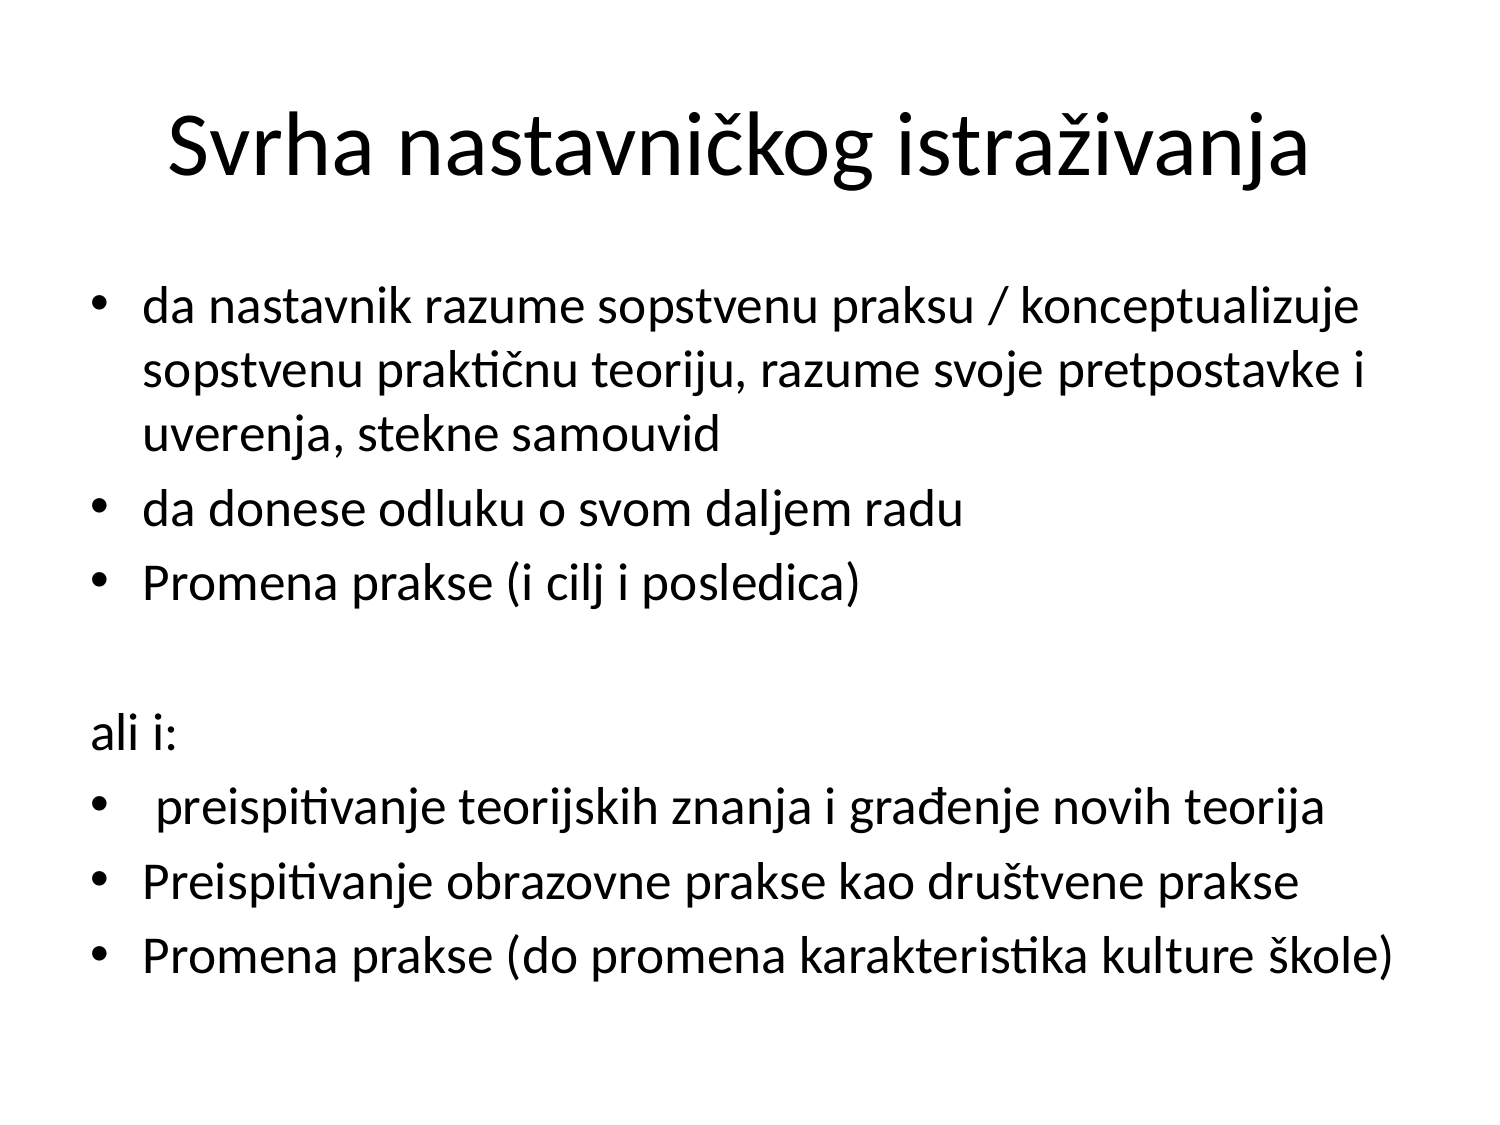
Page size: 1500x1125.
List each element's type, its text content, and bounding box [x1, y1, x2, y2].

list da nastavnik razume sopstvenu praksu / konceptualizuje sopstvenu praktičnu teoriju, razume svoje pretpostavke i uverenja, stekne samouvid da donese odluku o svom daljem radu Promena prakse (i cilj i posledica) ali i: preispitivanje teorijskih znanja i građenje novih teorija Preispitivanje obrazovne prakse kao društvene prakse Promena prakse (do promena karakteristika kulture škole) [75, 262, 1425, 1005]
title Svrha nastavničkog istraživanja [75, 45, 1425, 233]
